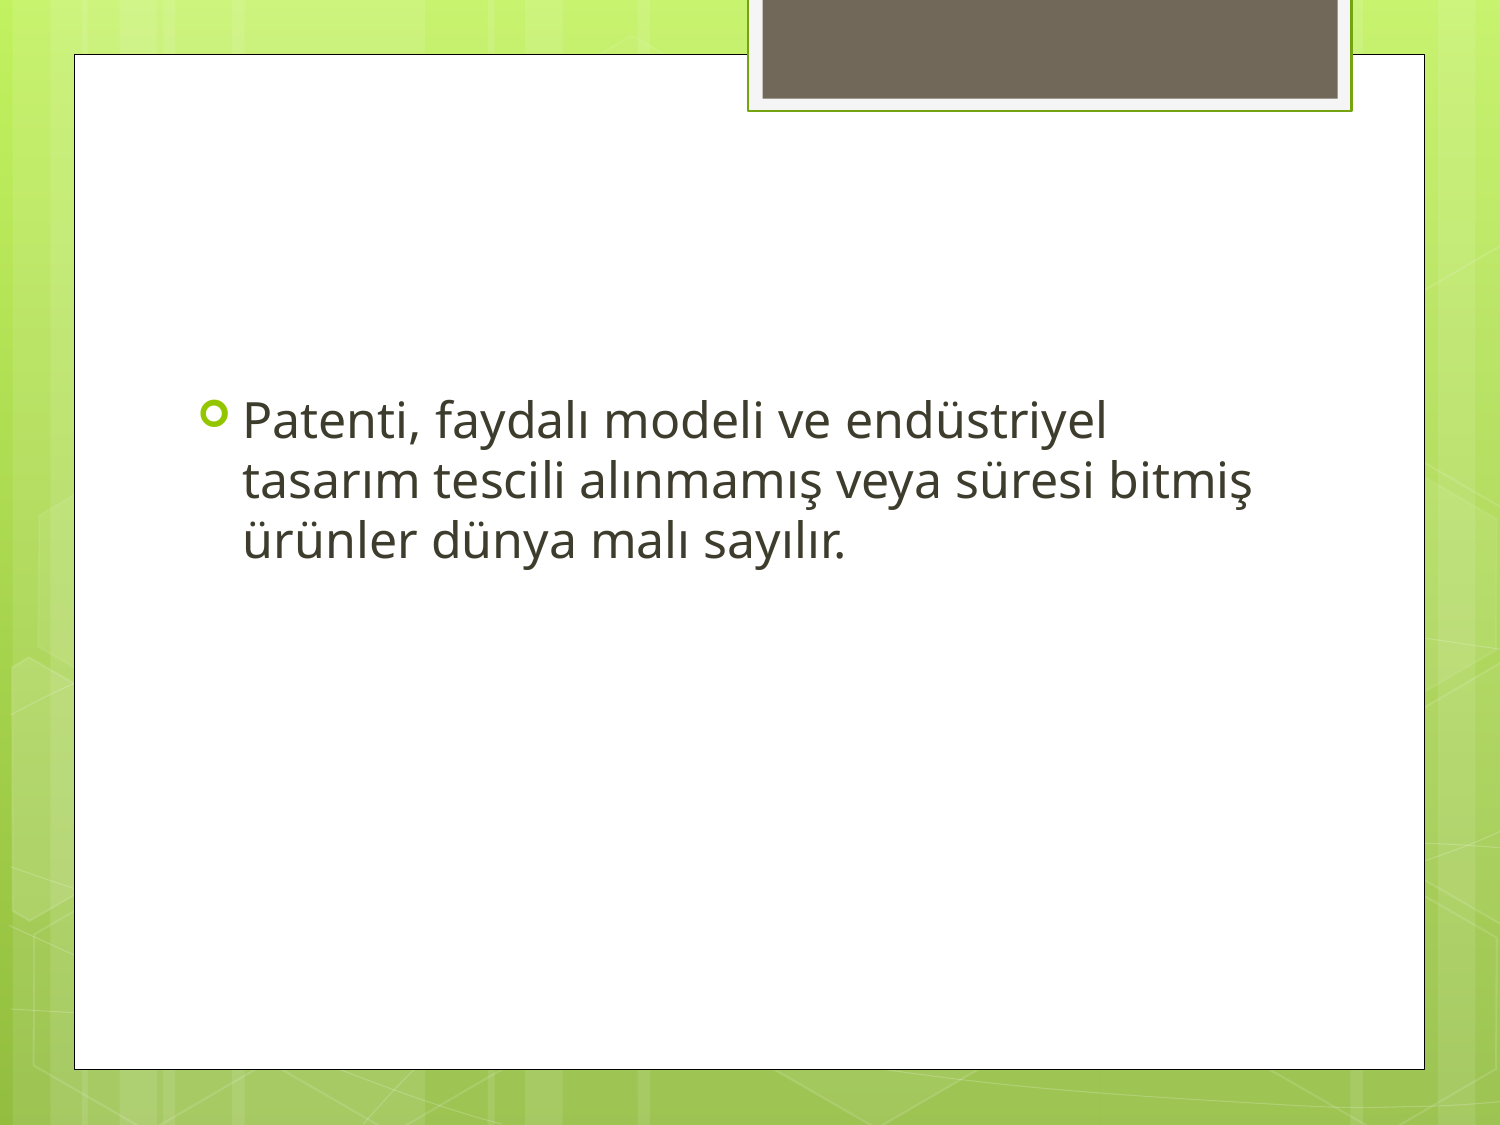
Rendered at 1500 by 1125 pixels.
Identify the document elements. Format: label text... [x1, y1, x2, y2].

list Patenti, faydalı modeli ve endüstriyel tasarım tescili alınmamış veya süresi bitmiş ürünler dünya malı sayılır. [171, 381, 1283, 957]
